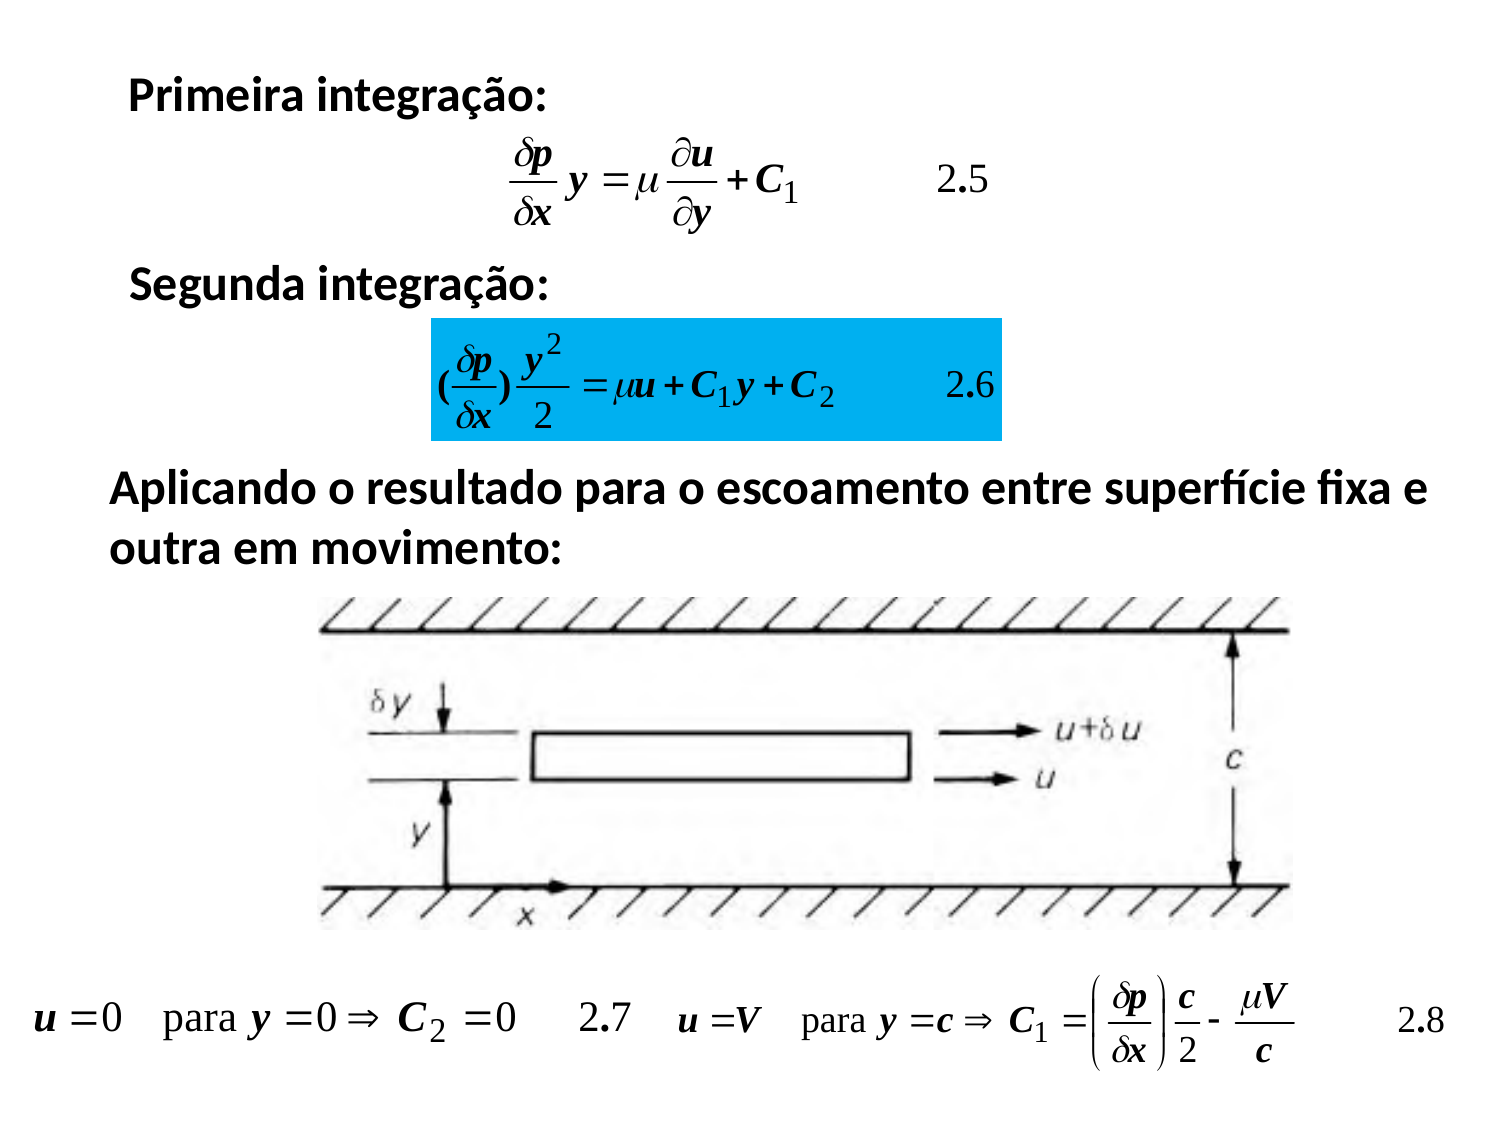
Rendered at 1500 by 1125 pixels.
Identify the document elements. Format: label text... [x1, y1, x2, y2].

picture [317, 597, 1294, 930]
text_box Aplicando o resultado para o escoamento entre superfície fixa e outra em movimento: [95, 447, 1457, 582]
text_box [670, 963, 1452, 1083]
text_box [501, 121, 999, 248]
text_box Segunda integração: [114, 243, 566, 319]
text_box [430, 318, 1002, 441]
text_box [25, 987, 642, 1054]
text_box Primeira integração: [114, 54, 564, 130]
